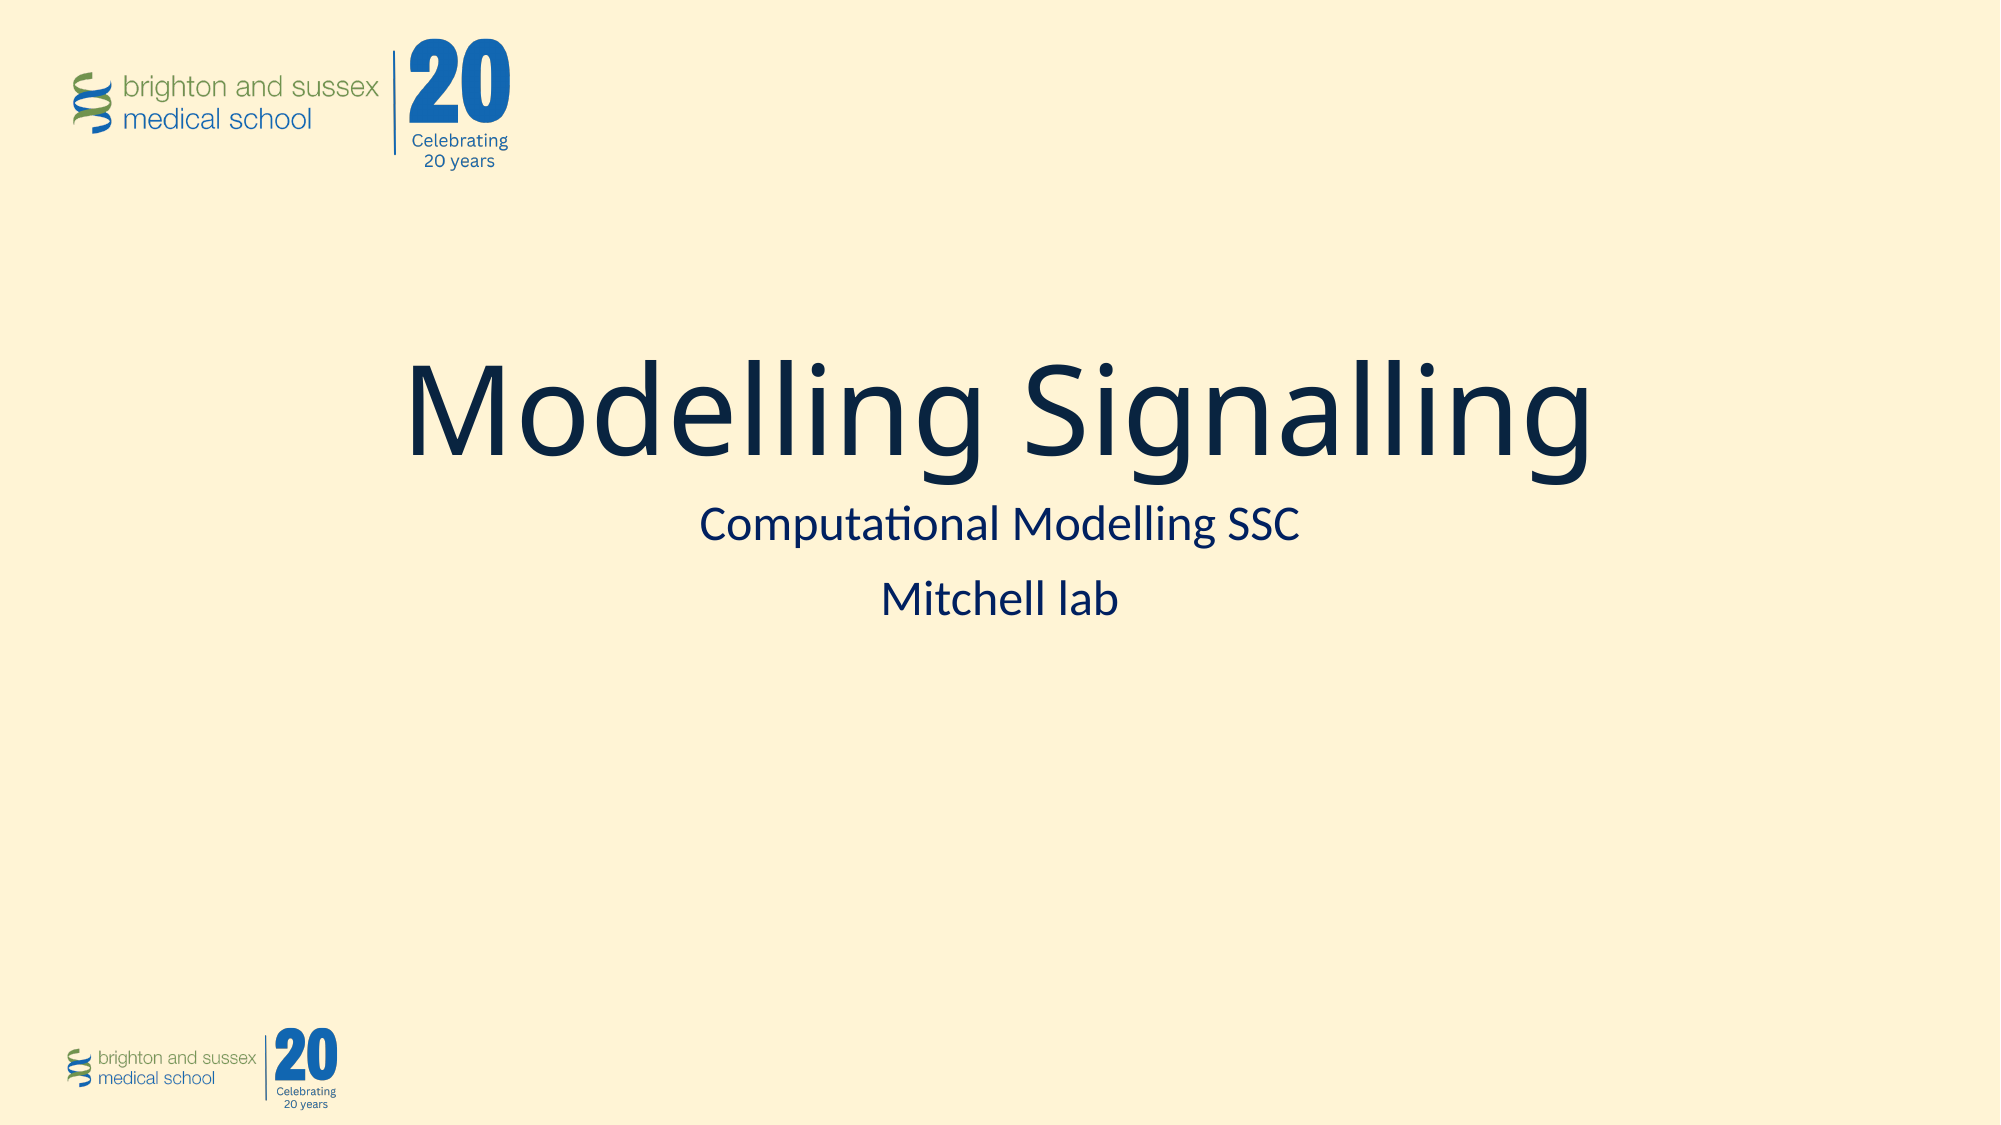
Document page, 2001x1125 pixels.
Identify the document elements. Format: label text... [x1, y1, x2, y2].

picture [60, 1023, 344, 1118]
title Modelling Signalling [249, 98, 1750, 489]
picture [61, 31, 521, 183]
subtitle Computational Modelling SSC Mitchell lab [249, 489, 1750, 761]
